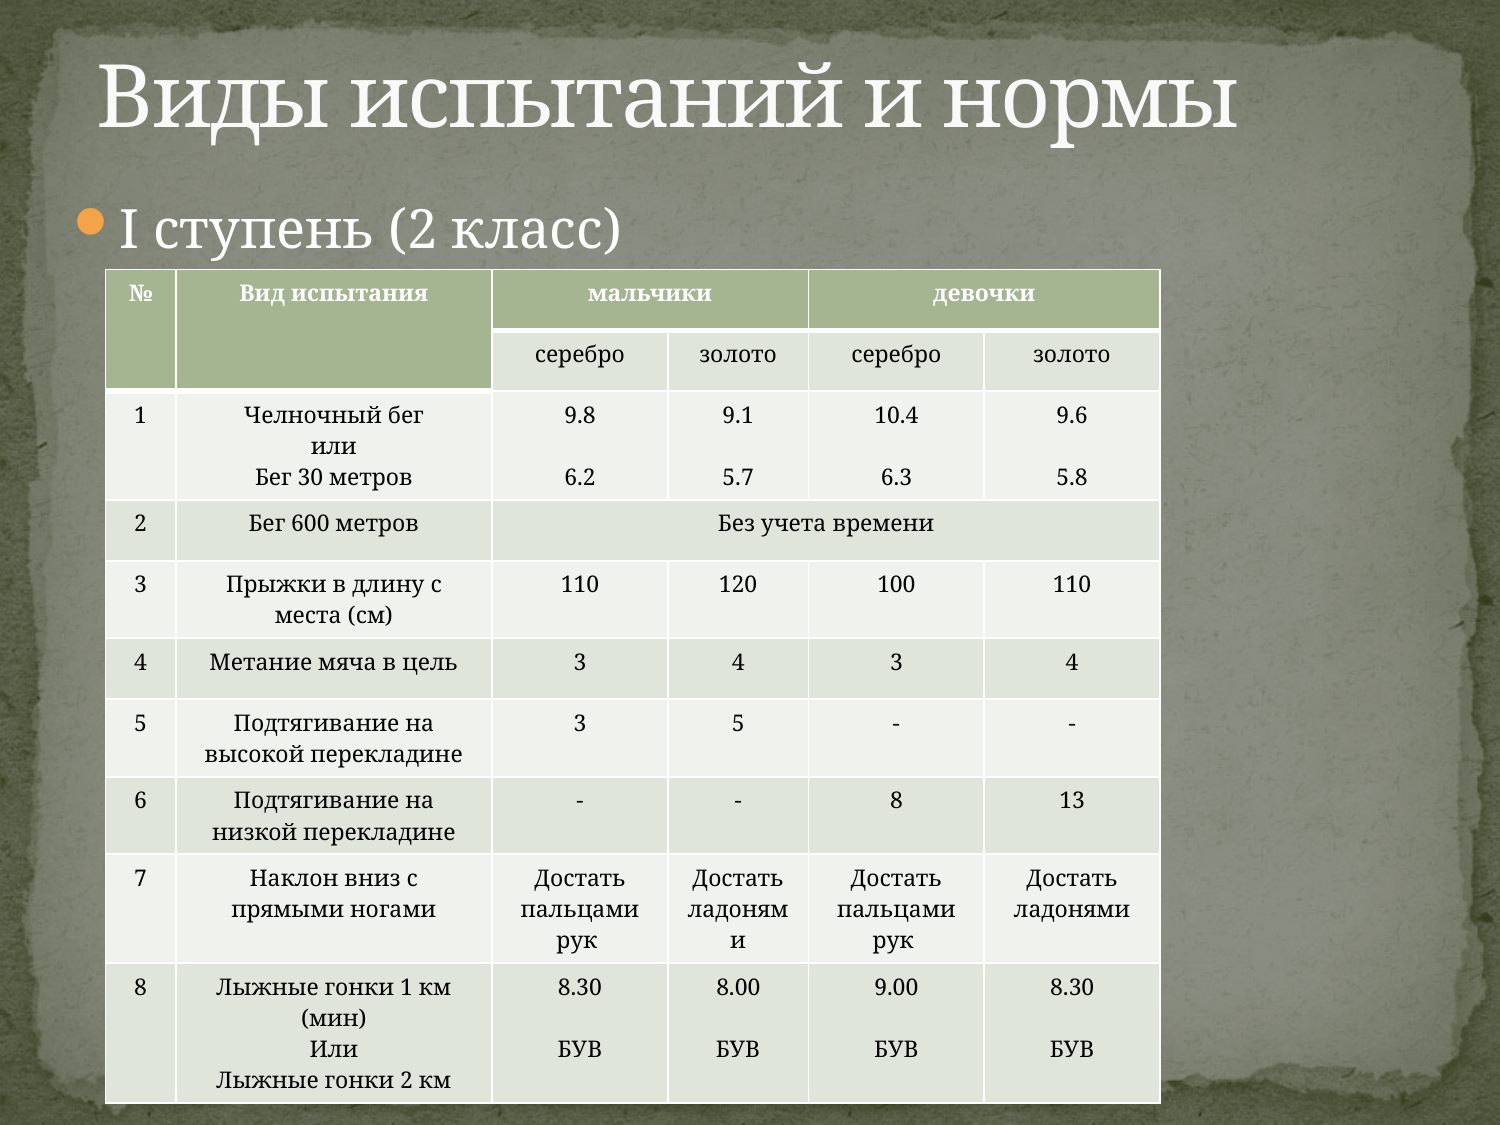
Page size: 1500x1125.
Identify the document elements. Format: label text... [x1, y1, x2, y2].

table_cell Наклон вниз с прямыми ногами [177, 855, 491, 962]
table_cell 10.4 6.3 [809, 392, 983, 499]
table_cell 9.00 БУВ [809, 964, 983, 1102]
table_cell 110 [985, 562, 1159, 637]
table_cell 3 [493, 639, 667, 698]
table_cell 9.6 5.8 [985, 392, 1159, 499]
table_cell - [809, 700, 983, 776]
table_cell - [669, 778, 808, 853]
table_cell Лыжные гонки 1 км (мин) Или Лыжные гонки 2 км [177, 964, 491, 1102]
table_cell 120 [669, 562, 808, 637]
table_cell серебро [809, 333, 983, 390]
table_cell 2 [106, 501, 175, 560]
table_cell 1 [106, 394, 175, 499]
table_cell 5 [669, 700, 808, 776]
table_cell 8 [106, 964, 175, 1102]
table_header мальчики [493, 270, 808, 328]
table_cell 4 [106, 639, 175, 698]
table_cell 5 [106, 700, 175, 776]
table_cell Бег 600 метров [177, 501, 491, 560]
table_cell Без учета времени [493, 501, 1159, 560]
table_cell золото [985, 333, 1159, 390]
table_cell 8.30 БУВ [493, 964, 667, 1102]
table_cell 100 [809, 562, 983, 637]
table_cell - [493, 778, 667, 853]
table_cell Прыжки в длину с места (см) [177, 562, 491, 637]
list I ступень (2 класс) [58, 187, 1247, 983]
table_cell 3 [106, 562, 175, 637]
table_header Вид испытания [177, 270, 491, 388]
table_cell 13 [985, 778, 1159, 853]
table_cell Метание мяча в цель [177, 639, 491, 698]
table_cell 9.1 5.7 [669, 392, 808, 499]
table_cell Достать ладонями [985, 855, 1159, 962]
table_cell Достать ладонями [669, 855, 808, 962]
table_cell Подтягивание на высокой перекладине [177, 700, 491, 776]
table_cell 110 [493, 562, 667, 637]
table_header девочки [809, 270, 1159, 328]
table_cell 7 [106, 855, 175, 962]
table_cell золото [669, 333, 808, 390]
table_cell 3 [809, 639, 983, 698]
table_cell 4 [669, 639, 808, 698]
table_cell Челночный бег или Бег 30 метров [177, 394, 491, 499]
table_cell 8.00 БУВ [669, 964, 808, 1102]
table_cell 8 [809, 778, 983, 853]
table_header № [106, 270, 175, 388]
table_cell 3 [493, 700, 667, 776]
table_cell 4 [985, 639, 1159, 698]
table_cell 8.30 БУВ [985, 964, 1159, 1102]
table_cell 9.8 6.2 [493, 392, 667, 499]
table_cell серебро [493, 333, 667, 390]
table_cell 6 [106, 778, 175, 853]
title Виды испытаний и нормы [81, 0, 1270, 153]
table_cell Подтягивание на низкой перекладине [177, 778, 491, 853]
table_cell Достать пальцами рук [809, 855, 983, 962]
table_cell Достать пальцами рук [493, 855, 667, 962]
table_cell - [985, 700, 1159, 776]
